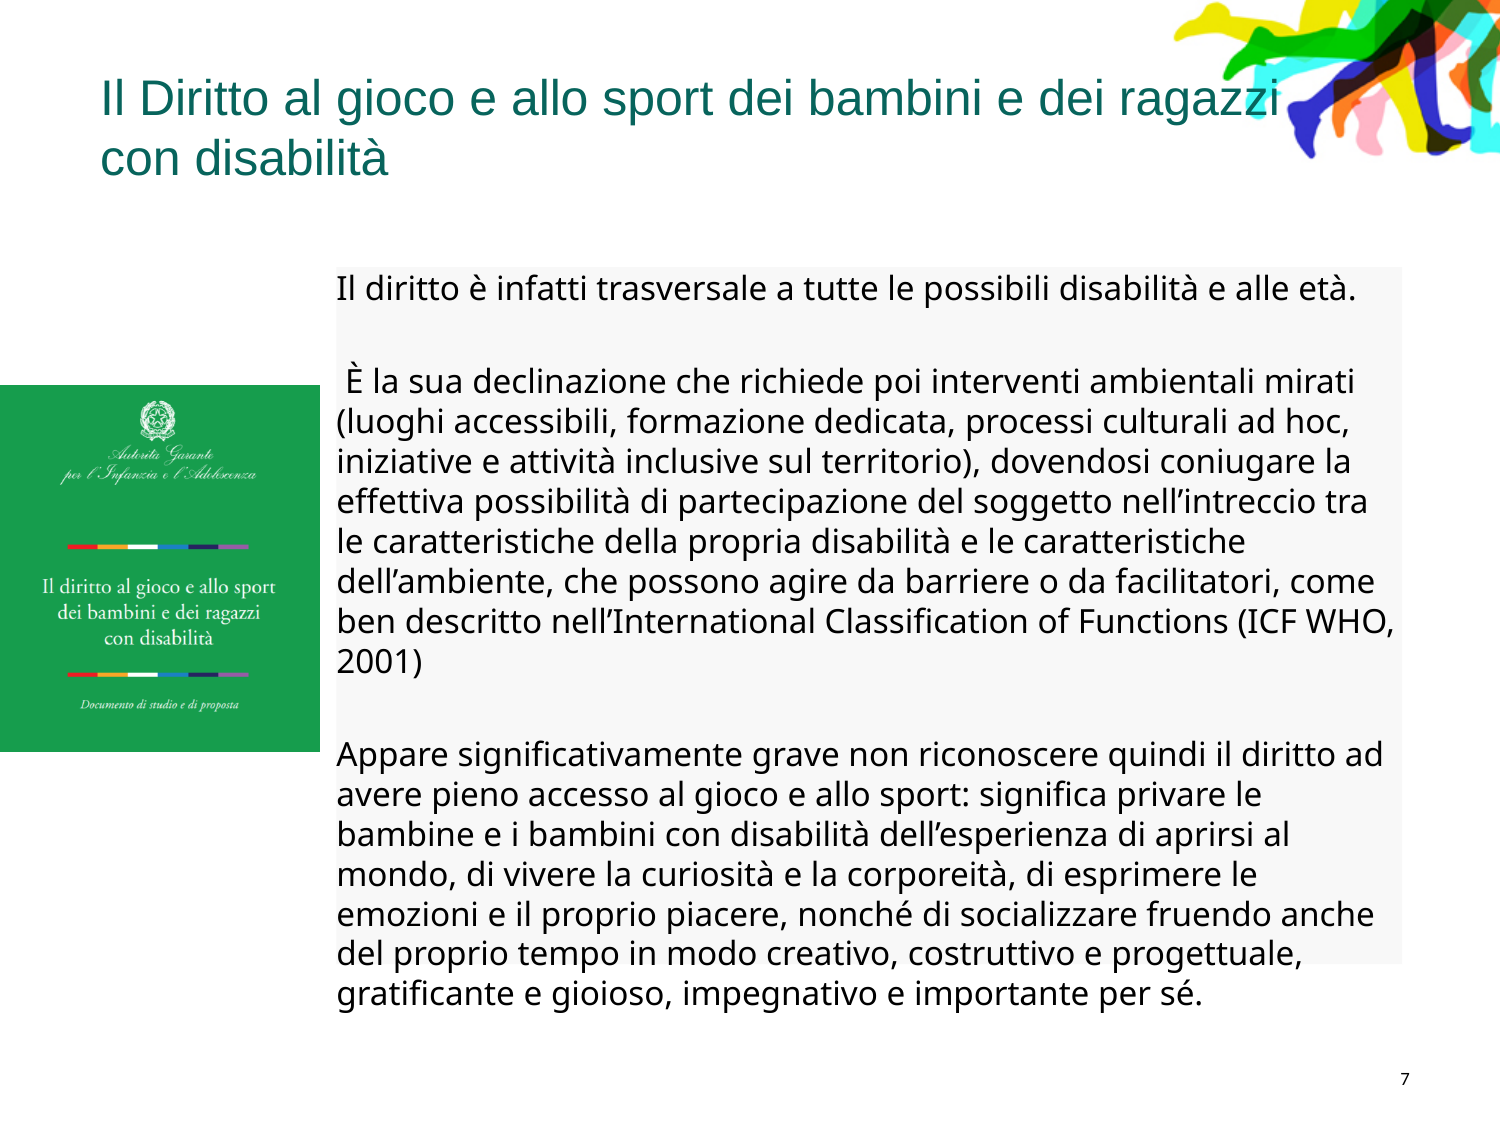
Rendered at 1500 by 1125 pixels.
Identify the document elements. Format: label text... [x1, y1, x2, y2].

picture [0, 0, 1500, 1125]
slide_number 7 [1074, 1058, 1425, 1115]
text_box Il Diritto al gioco e allo sport dei bambini e dei ragazzi con disabilità [100, 42, 1353, 186]
text_box Il diritto è infatti trasversale a tutte le possibili disabilità e alle età. È la sua declinazione che richiede poi interventi ambientali mirati (luoghi accessibili, formazione dedicata, processi culturali ad hoc, iniziative e attività inclusive sul territorio), dovendosi coniugare la effettiva possibilità di partecipazione del soggetto nell’intreccio tra le caratteristiche della propria disabilità e le caratteristiche dell’ambiente, che possono agire da barriere o da facilitatori, come ben descritto nell’International Classification of Functions (ICF WHO, 2001) Appare significativamente grave non riconoscere quindi il diritto ad avere pieno accesso al gioco e allo sport: significa privare le bambine e i bambini con disabilità dell’esperienza di aprirsi al mondo, di vivere la curiosità e la corporeità, di esprimere le emozioni e il proprio piacere, nonché di socializzare fruendo anche del proprio tempo in modo creativo, costruttivo e progettuale, gratificante e gioioso, impegnativo e importante per sé. [336, 267, 1403, 965]
